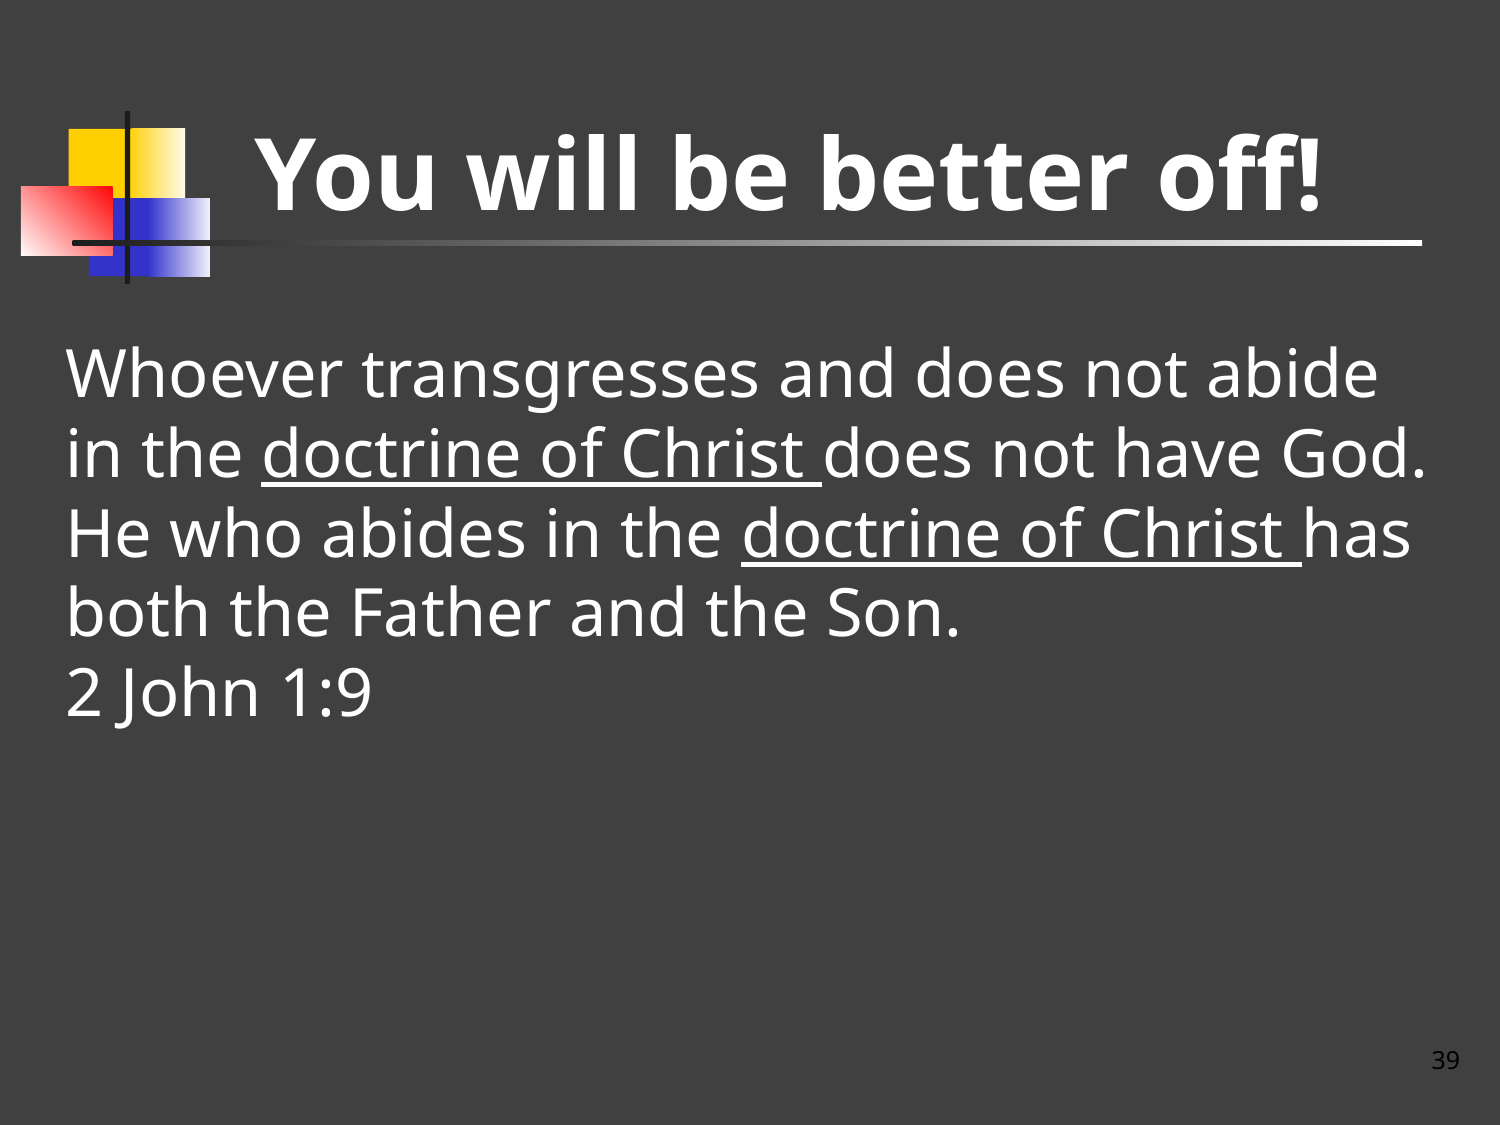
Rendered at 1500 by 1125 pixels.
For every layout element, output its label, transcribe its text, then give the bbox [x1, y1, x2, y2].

title You will be better off! [239, 49, 1468, 238]
text_box Whoever transgresses and does not abide in the doctrine of Christ does not have God. He who abides in the doctrine of Christ has both the Father and the Son. 2 John 1:9 [50, 323, 1450, 898]
